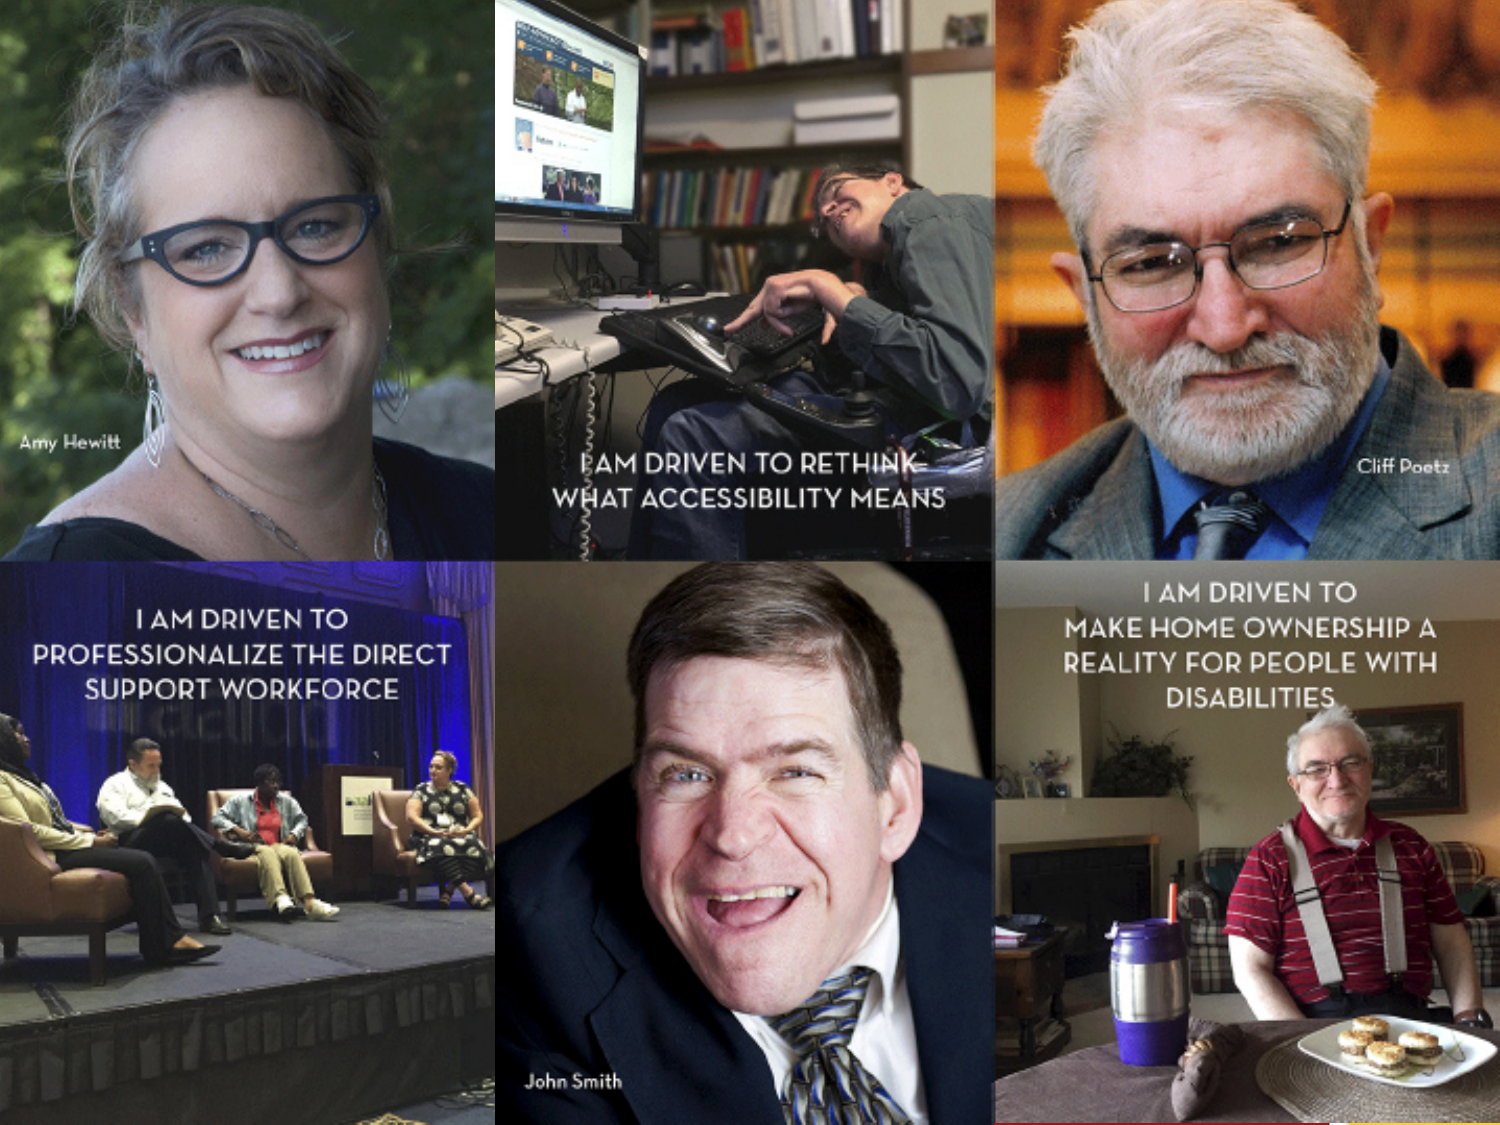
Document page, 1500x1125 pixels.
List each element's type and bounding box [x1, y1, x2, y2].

picture [0, 0, 994, 1125]
list [993, 0, 1500, 1123]
